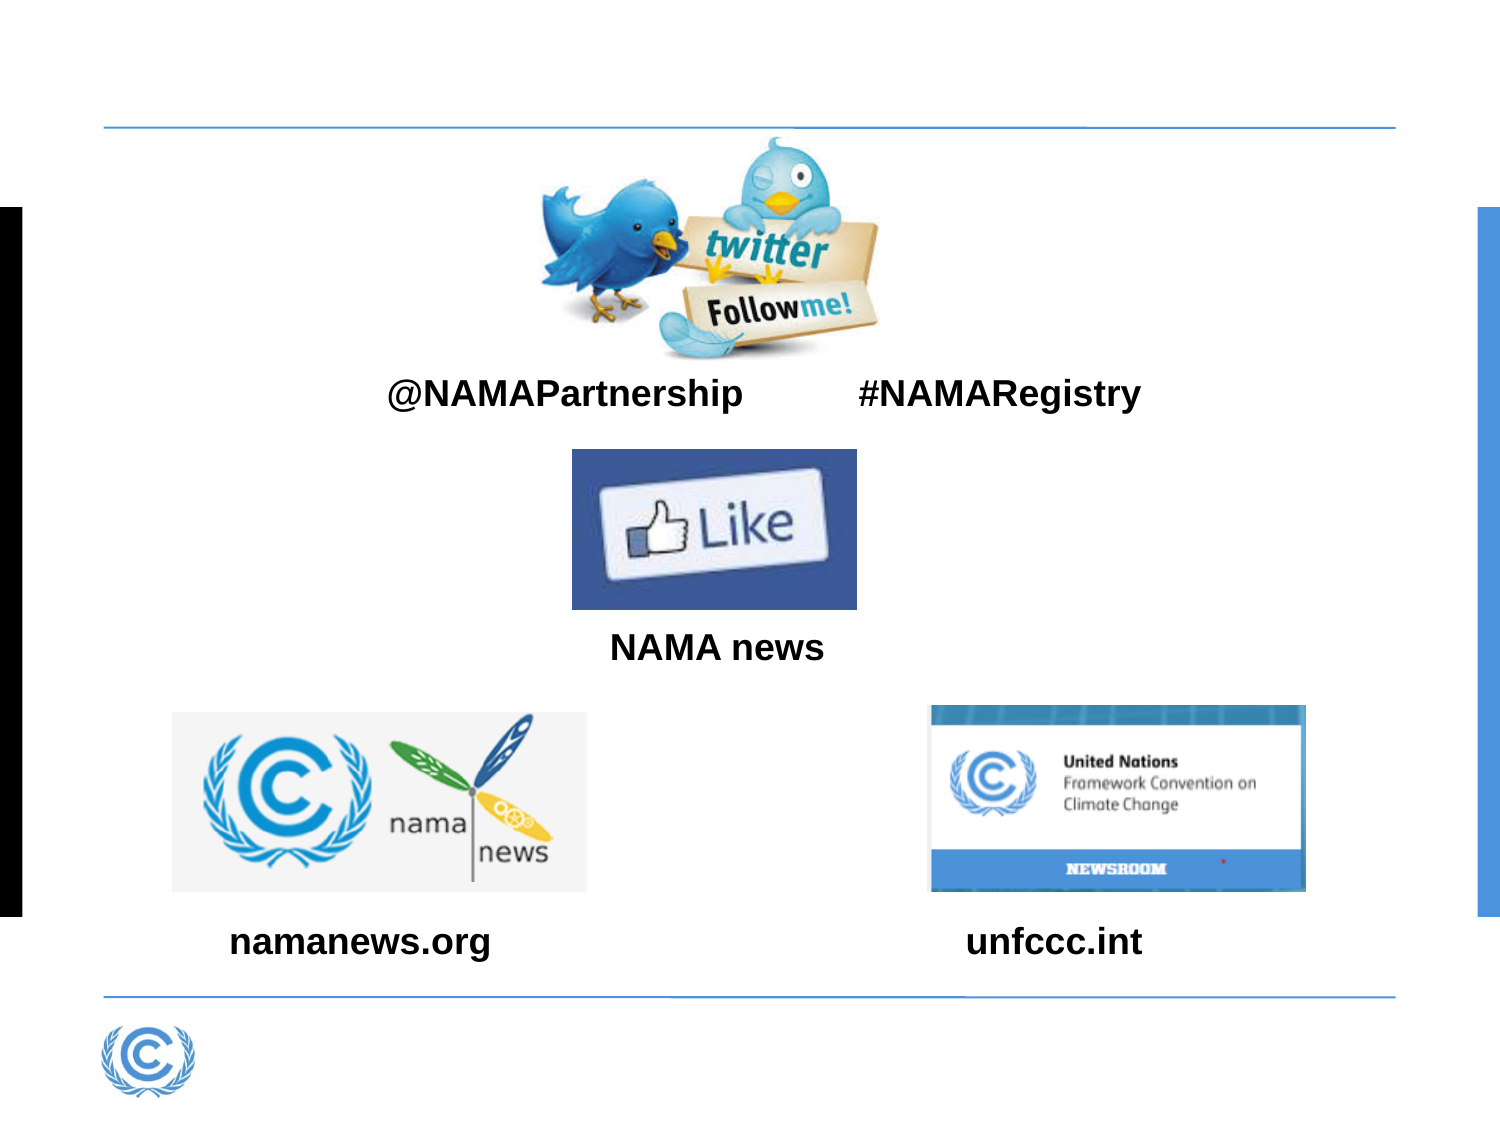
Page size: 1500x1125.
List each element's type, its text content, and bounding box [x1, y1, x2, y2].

picture [172, 712, 587, 893]
text_box namanews.org [214, 910, 546, 970]
text_box NAMA news [594, 619, 845, 676]
text_box unfccc.int [950, 910, 1282, 970]
text_box @NAMAPartnership #NAMARegistry [371, 361, 1211, 422]
picture [101, 1001, 209, 1108]
picture [572, 449, 857, 611]
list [529, 136, 881, 362]
picture [926, 705, 1306, 893]
